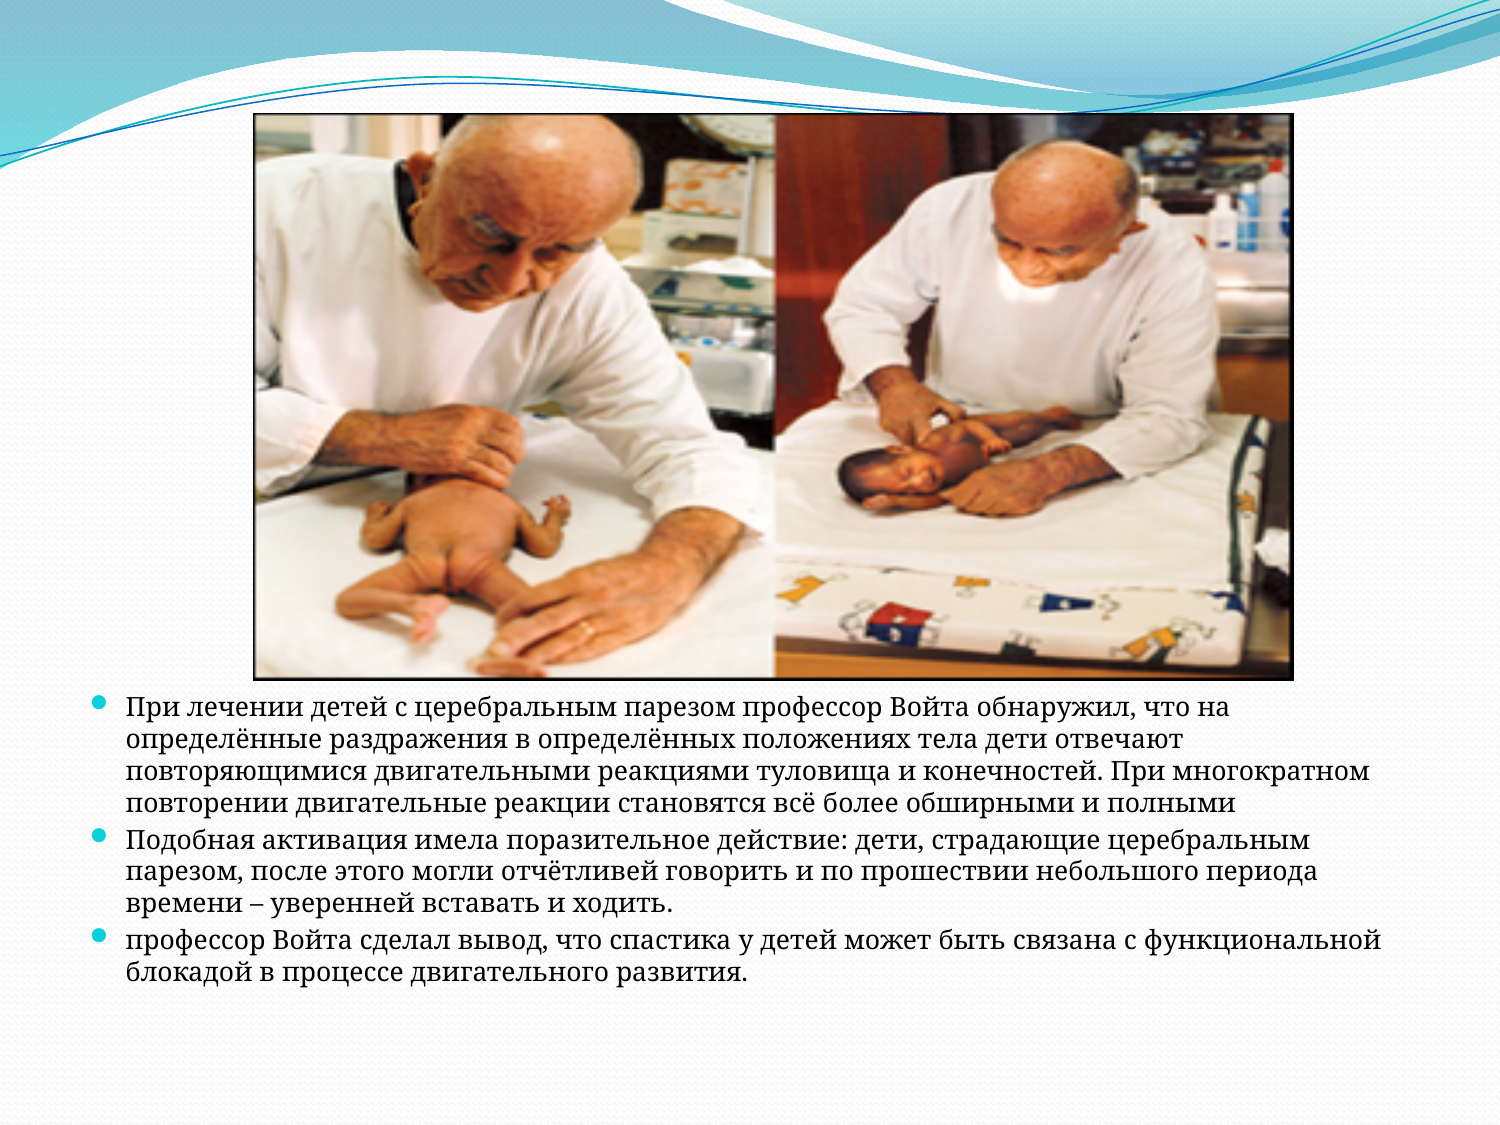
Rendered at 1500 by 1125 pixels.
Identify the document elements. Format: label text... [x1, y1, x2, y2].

list При лечении детей с церебральным парезом профессор Войта обнаружил, что на определённые раздражения в определённых положениях тела дети отвечают повторяющимися двигательными реакциями туловища и конечностей. При многократном повторении двигательные реакции становятся всё более обширными и полными Подобная активация имела поразительное действие: дети, страдающие церебральным парезом, после этого могли отчётливей говорить и по прошествии небольшого периода времени – уверенней вставать и ходить. профессор Войта сделал вывод, что спастика у детей может быть связана с функциональной блокадой в процессе двигательного развития. [75, 621, 1425, 1038]
picture [253, 113, 1294, 681]
